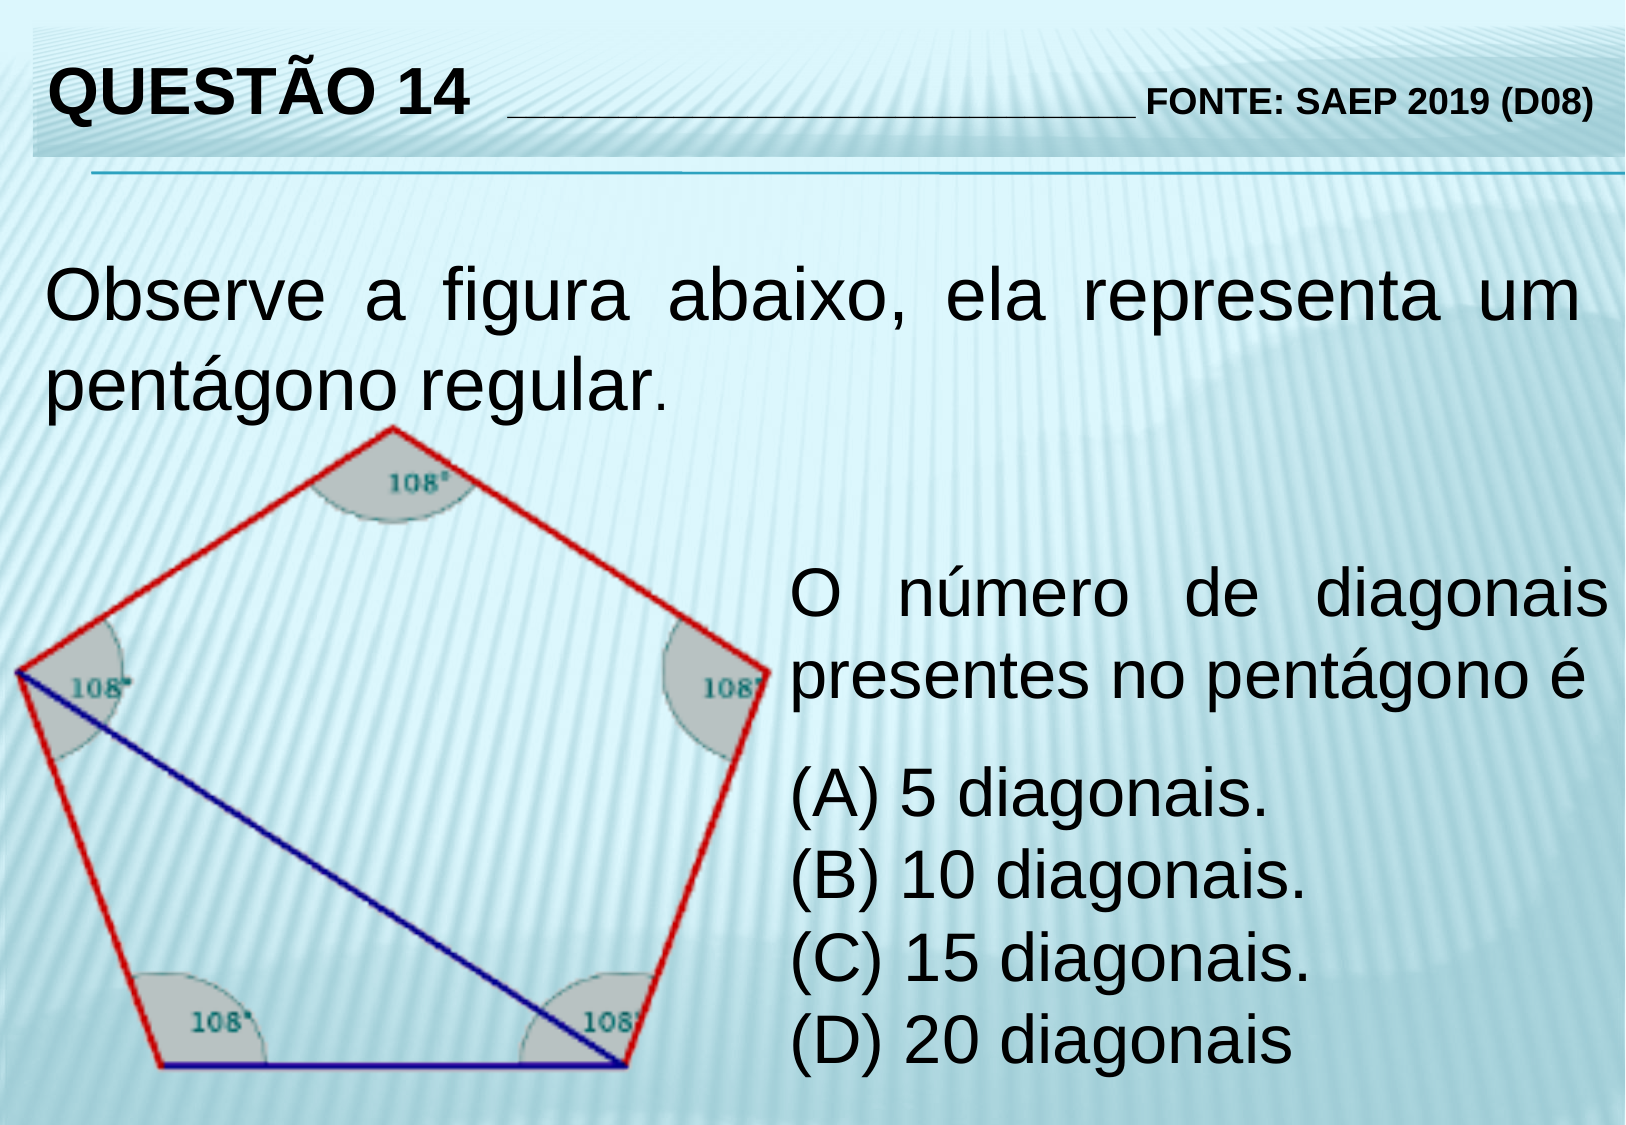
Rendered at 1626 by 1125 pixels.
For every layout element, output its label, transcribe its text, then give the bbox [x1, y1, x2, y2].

picture [0, 0, 1626, 1125]
text_box Observe a figura abaixo, ela representa um pentágono regular. [29, 238, 1598, 540]
text_box Questão 14 __________________________________ Fonte: SAEP 2019 (d08) [32, 19, 1625, 157]
text_box O número de diagonais presentes no pentágono é (A) 5 diagonais. (B) 10 diagonais. (C) 15 diagonais. (D) 20 diagonais [784, 540, 1625, 1085]
